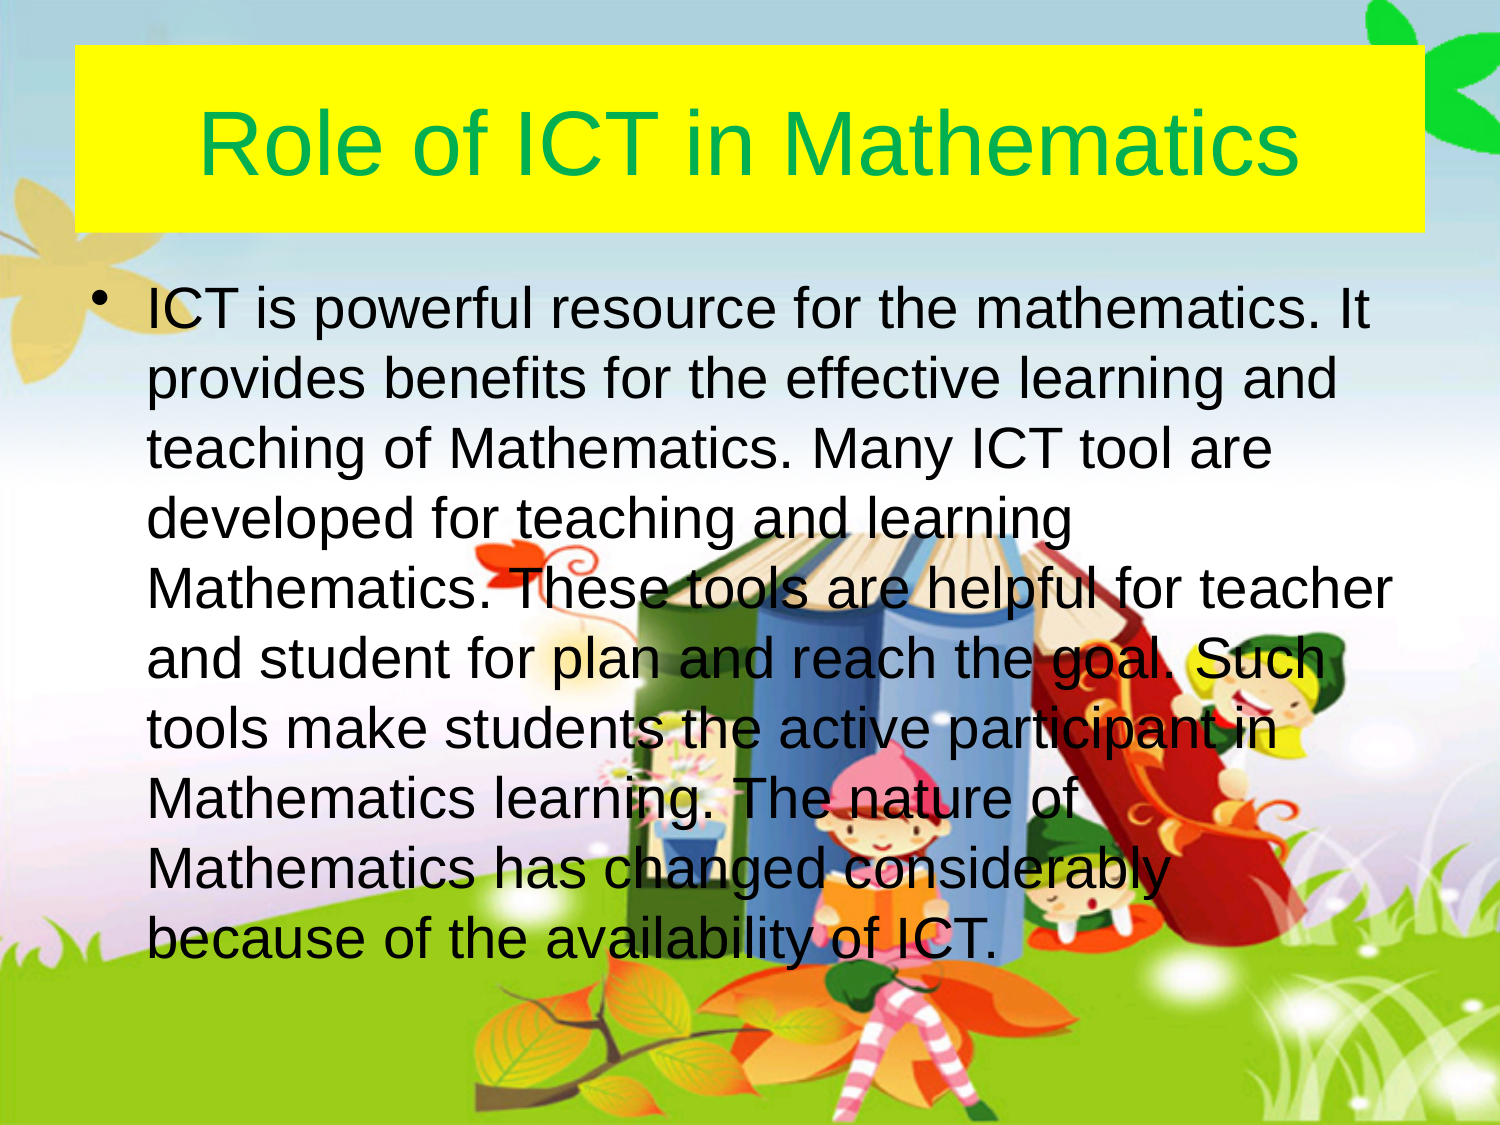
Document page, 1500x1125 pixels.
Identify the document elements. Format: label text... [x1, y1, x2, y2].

picture [0, 0, 1500, 1125]
title Role of ICT in Mathematics [74, 44, 1426, 233]
list ICT is powerful resource for the mathematics. It provides benefits for the effective learning and teaching of Mathematics. Many ICT tool are developed for teaching and learning Mathematics. These tools are helpful for teacher and student for plan and reach the goal. Such tools make students the active participant in Mathematics learning. The nature of Mathematics has changed considerably because of the availability of ICT. [74, 262, 1426, 1006]
